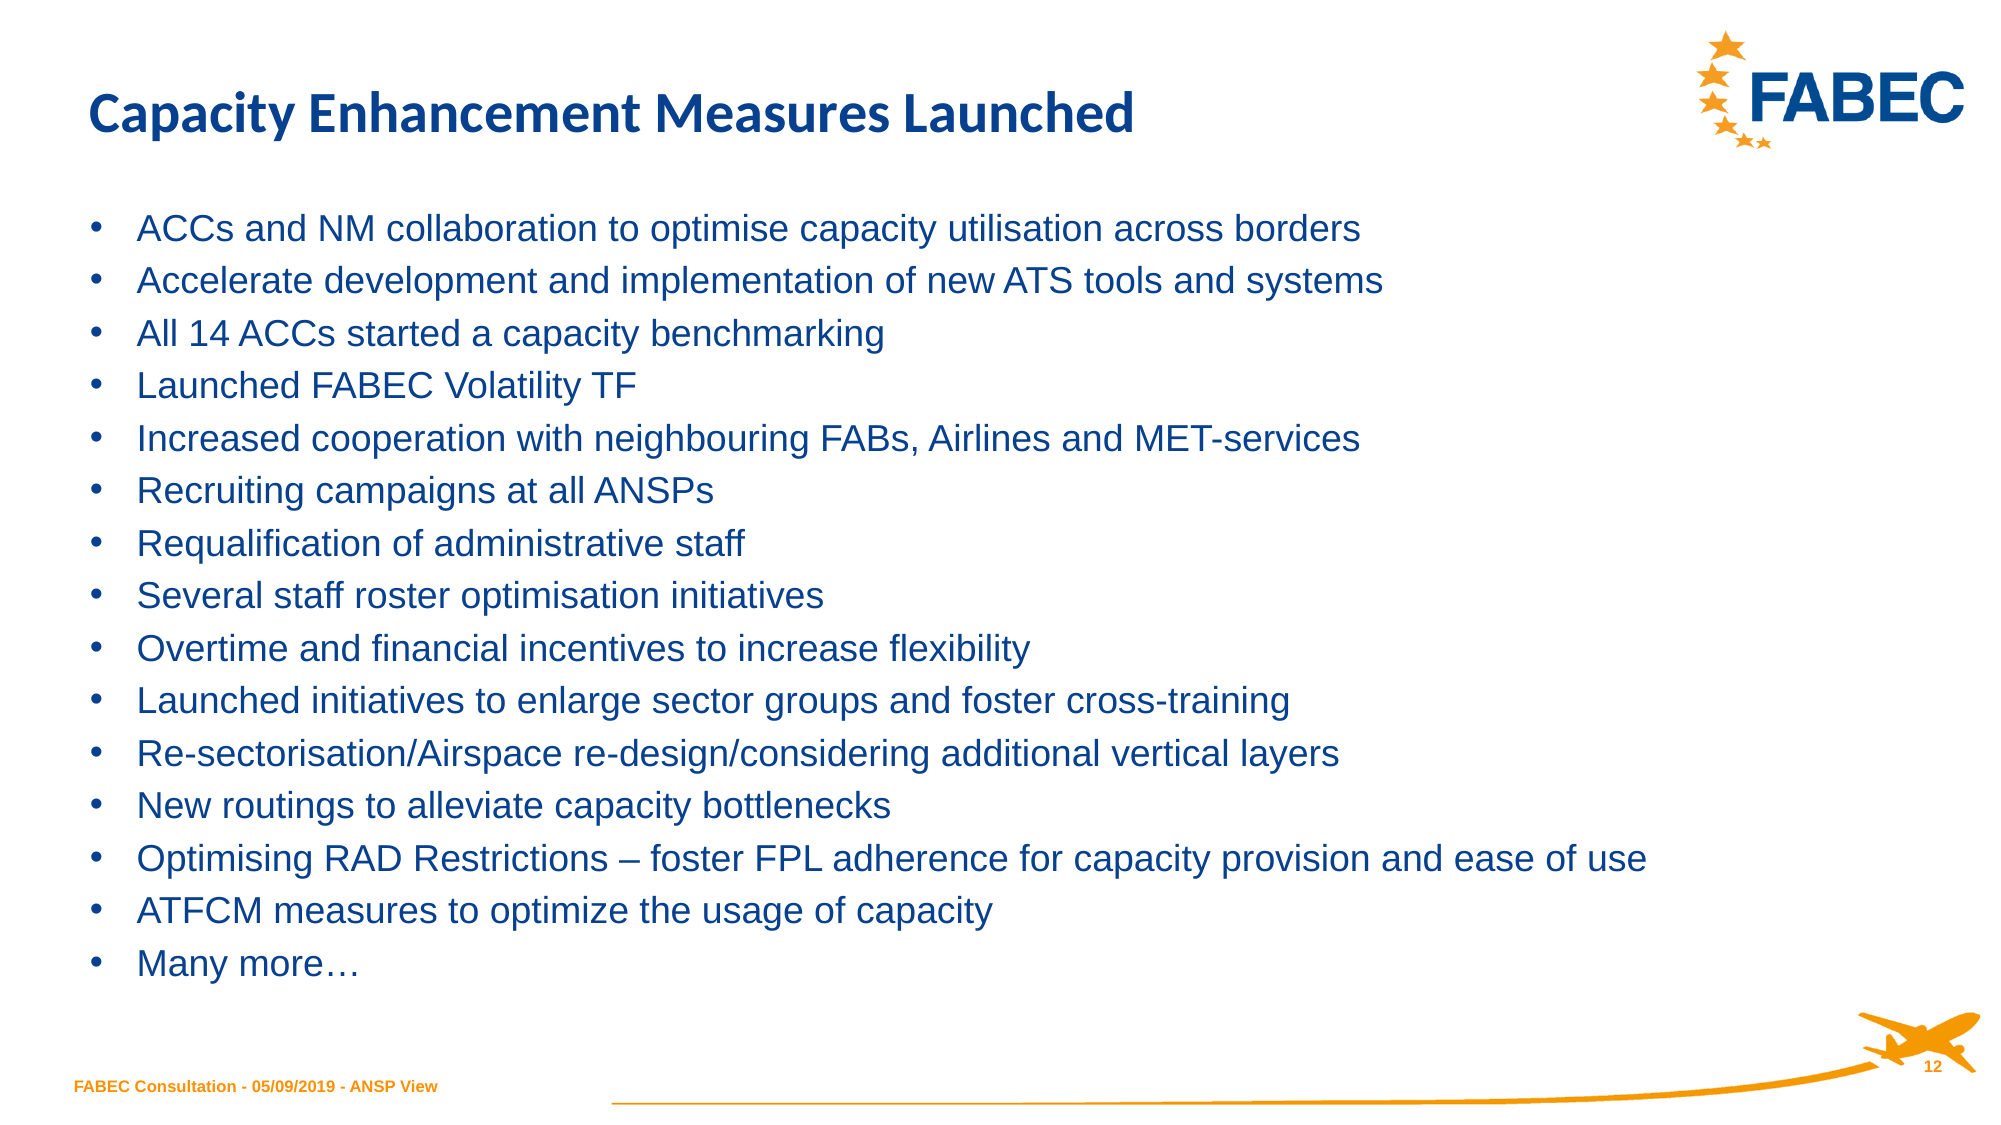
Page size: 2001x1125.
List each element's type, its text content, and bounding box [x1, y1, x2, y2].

footer FABEC Consultation - 05/09/2019 - ANSP View [58, 1055, 692, 1116]
picture [1696, 30, 1964, 149]
list Capacity Enhancement Measures Launched [75, 66, 1506, 161]
picture [610, 1011, 1981, 1108]
list ACCs and NM collaboration to optimise capacity utilisation across borders Accelerate development and implementation of new ATS tools and systems All 14 ACCs started a capacity benchmarking Launched FABEC Volatility TF Increased cooperation with neighbouring FABs, Airlines and MET-services Recruiting campaigns at all ANSPs Requalification of administrative staff Several staff roster optimisation initiatives Overtime and financial incentives to increase flexibility Launched initiatives to enlarge sector groups and foster cross-training Re-sectorisation/Airspace re-design/considering additional vertical layers New routings to alleviate capacity bottlenecks Optimising RAD Restrictions – foster FPL adherence for capacity provision and ease of use ATFCM measures to optimize the usage of capacity Many more… [75, 196, 1919, 882]
